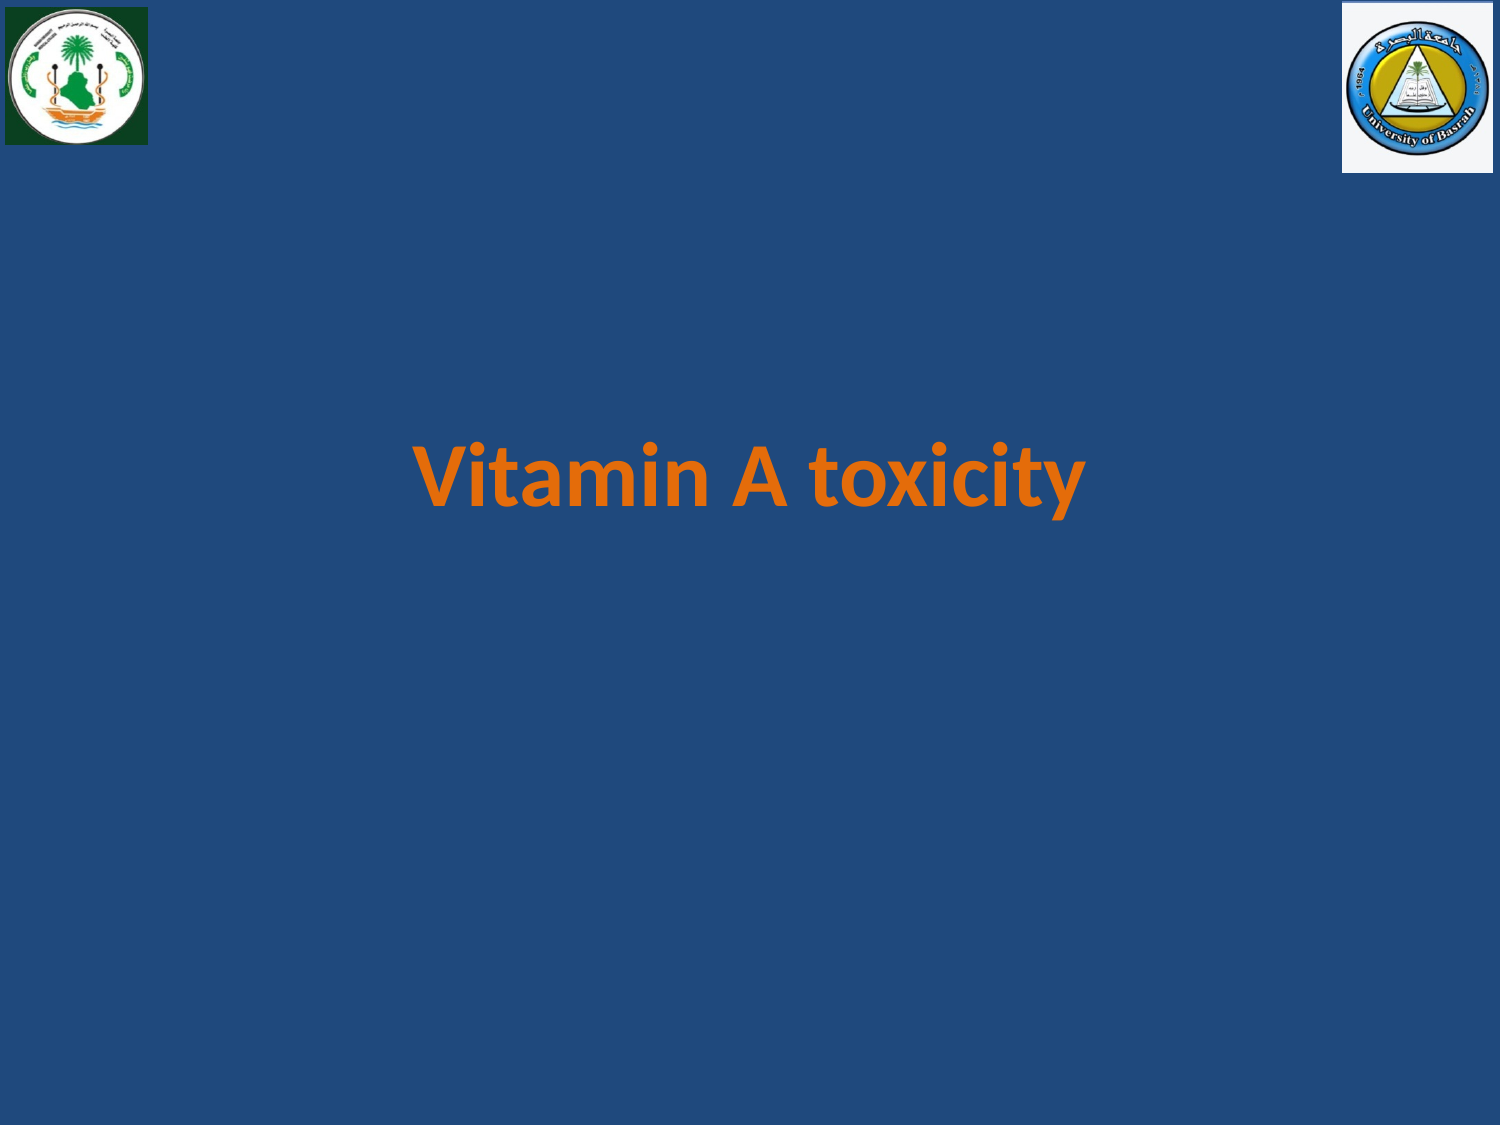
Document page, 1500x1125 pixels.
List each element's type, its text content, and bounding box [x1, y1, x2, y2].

picture [5, 7, 148, 145]
picture [1342, 1, 1493, 173]
title Vitamin A toxicity [112, 349, 1388, 591]
